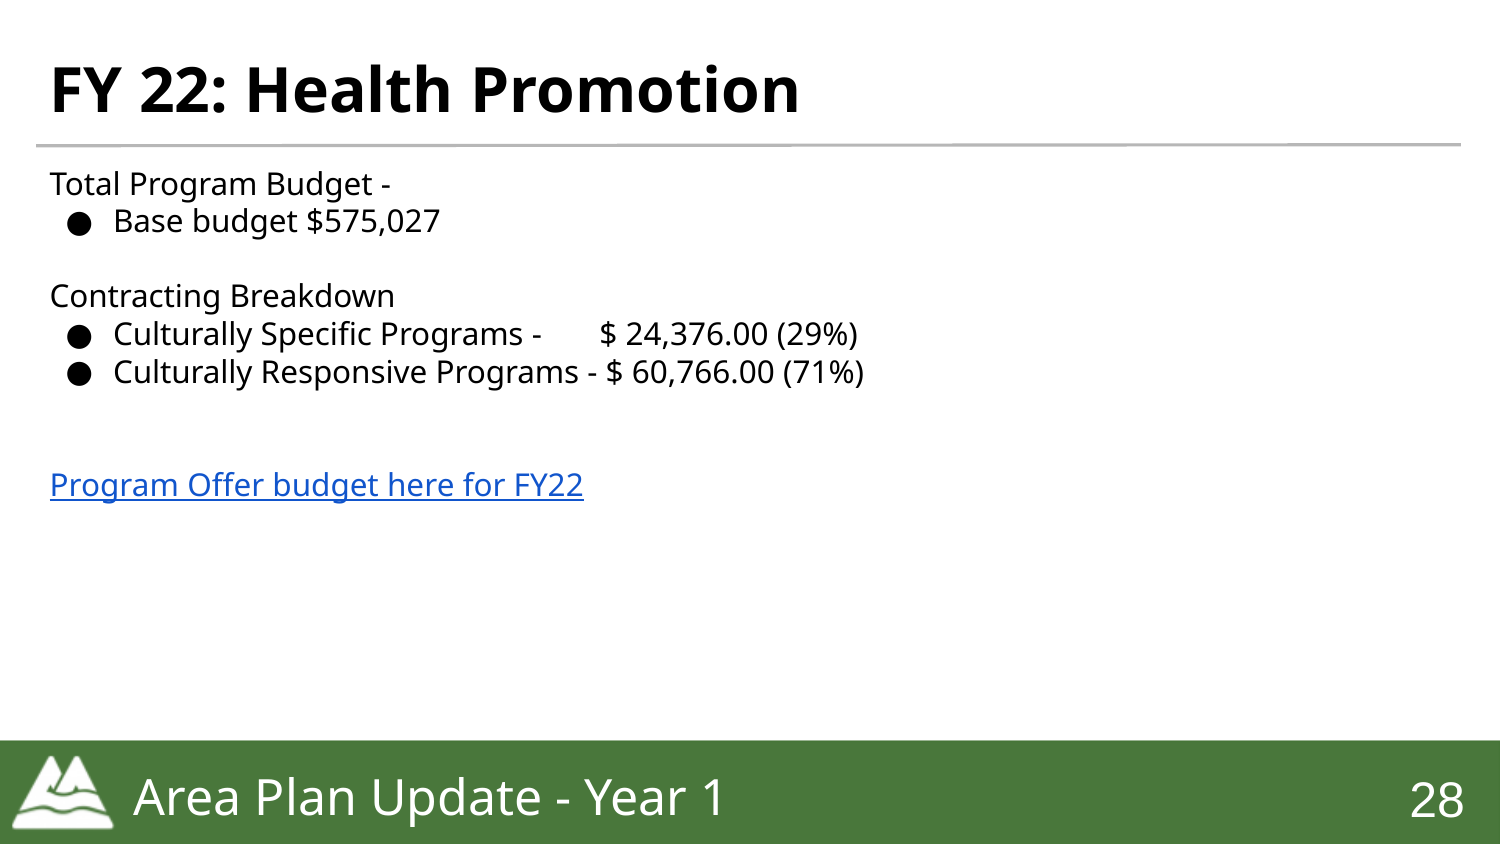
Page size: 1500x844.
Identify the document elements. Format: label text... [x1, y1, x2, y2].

title FY 22: Health Promotion [34, 35, 1433, 130]
list Total Program Budget - Base budget $575,027 Contracting Breakdown Culturally Specific Programs - $ 24,376.00 (29%) Culturally Responsive Programs - $ 60,766.00 (71%) Program Offer budget here for FY22 [34, 153, 1449, 717]
slide_number ‹#› [1389, 764, 1480, 830]
picture [0, 0, 1500, 844]
text_box Area Plan Update - Year 1 [118, 750, 1306, 841]
